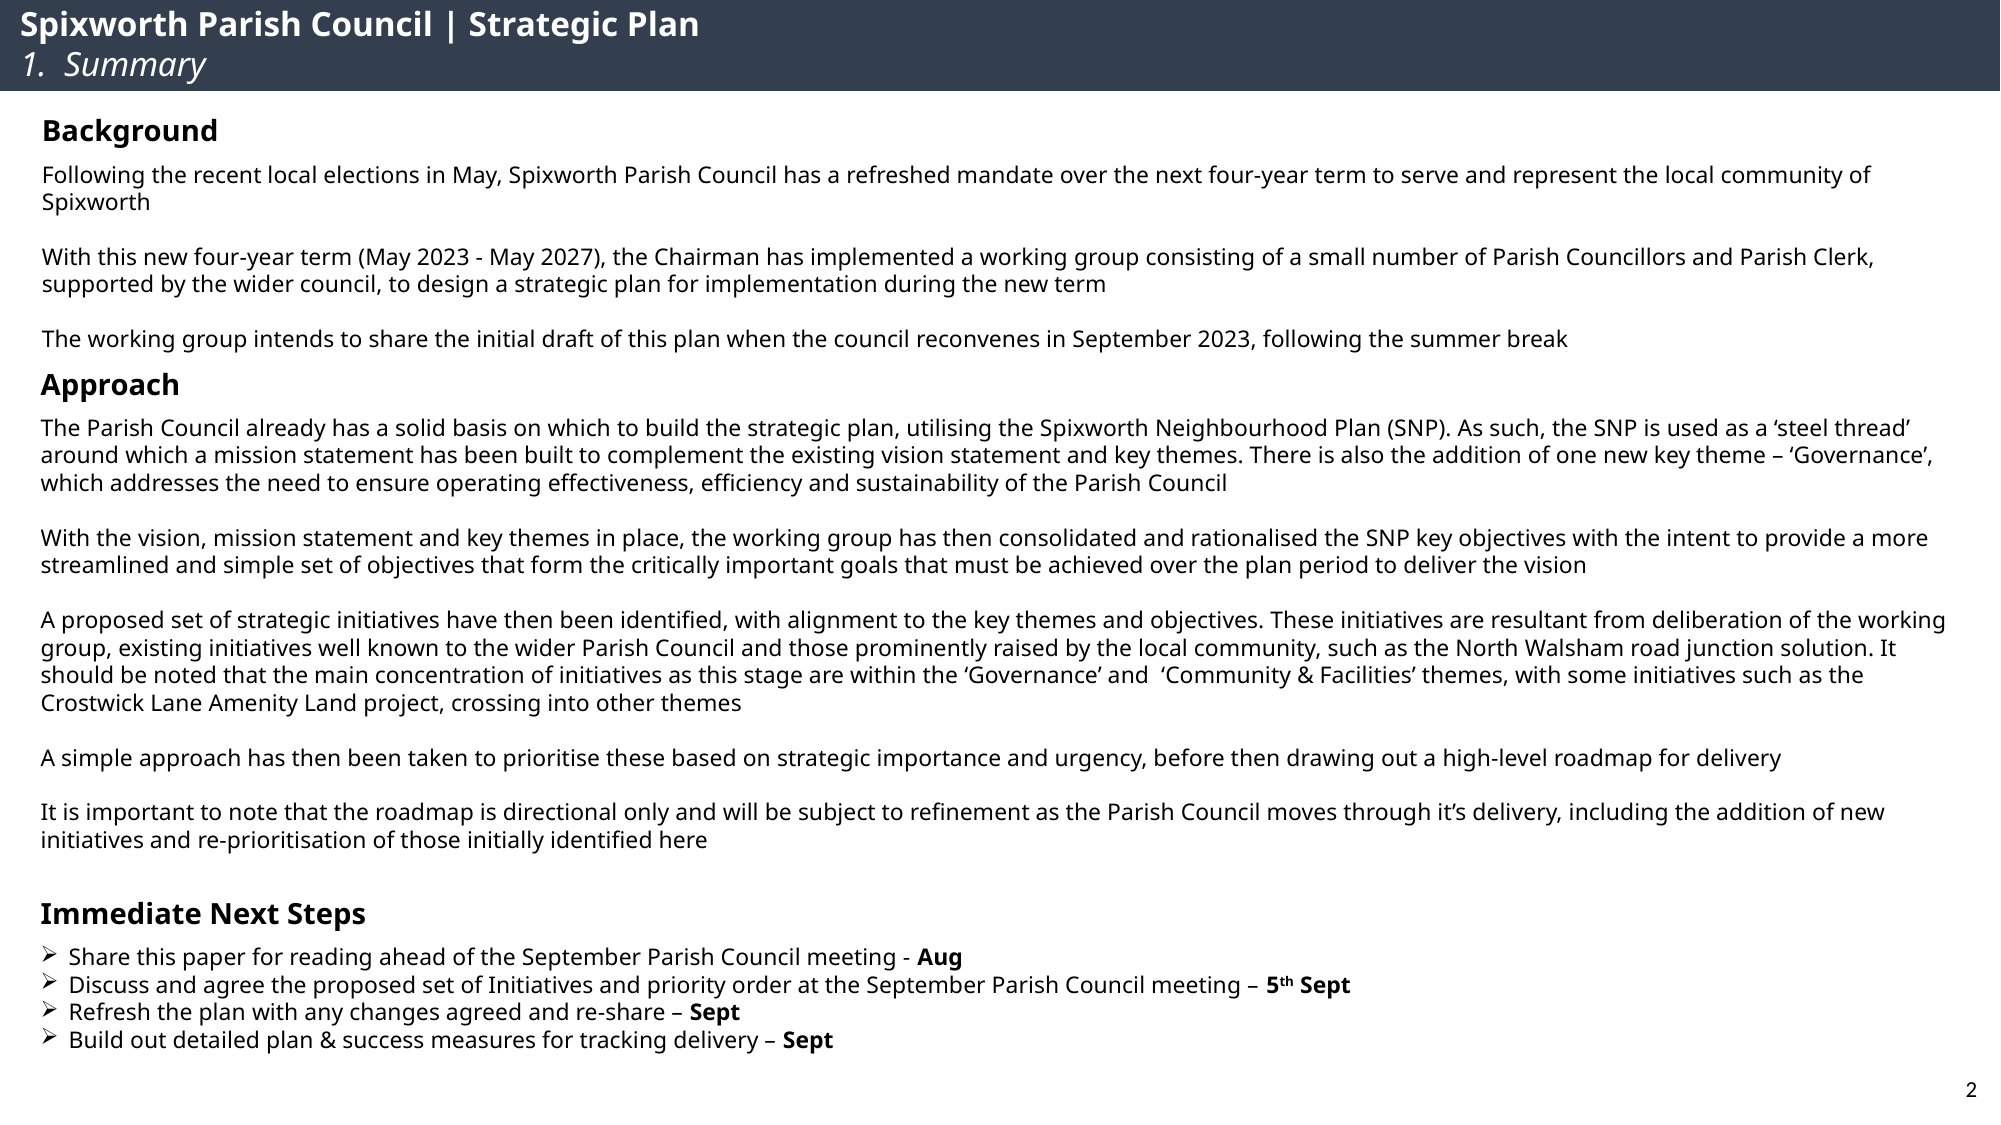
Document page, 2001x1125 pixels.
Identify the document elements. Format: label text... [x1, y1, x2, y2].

text_box 2 [1950, 1067, 1993, 1110]
text_box Approach The Parish Council already has a solid basis on which to build the strategic plan, utilising the Spixworth Neighbourhood Plan (SNP). As such, the SNP is used as a ‘steel thread’ around which a mission statement has been built to complement the existing vision statement and key themes. There is also the addition of one new key theme – ‘Governance’, which addresses the need to ensure operating effectiveness, efficiency and sustainability of the Parish Council With the vision, mission statement and key themes in place, the working group has then consolidated and rationalised the SNP key objectives with the intent to provide a more streamlined and simple set of objectives that form the critically important goals that must be achieved over the plan period to deliver the vision A proposed set of strategic initiatives have then been identified, with alignment to the key themes and objectives. These initiatives are resultant from deliberation of the working group, existing initiatives well known to the wider Parish Council and those prominently raised by the local community, such as the North Walsham road junction solution. It should be noted that the main concentration of initiatives as this stage are within the ‘Governance’ and ‘Community & Facilities’ themes, with some initiatives such as the Crostwick Lane Amenity Land project, crossing into other themes A simple approach has then been taken to prioritise these based on strategic importance and urgency, before then drawing out a high-level roadmap for delivery It is important to note that the roadmap is directional only and will be subject to refinement as the Parish Council moves through it’s delivery, including the addition of new initiatives and re-prioritisation of those initially identified here [25, 358, 1972, 980]
text_box Background Following the recent local elections in May, Spixworth Parish Council has a refreshed mandate over the next four-year term to serve and represent the local community of Spixworth With this new four-year term (May 2023 - May 2027), the Chairman has implemented a working group consisting of a small number of Parish Councillors and Parish Clerk, supported by the wider council, to design a strategic plan for implementation during the new term The working group intends to share the initial draft of this plan when the council reconvenes in September 2023, following the summer break [27, 105, 1973, 360]
text_box Spixworth Parish Council | Strategic Plan 1. Summary [5, 0, 2000, 91]
text_box Immediate Next Steps Share this paper for reading ahead of the September Parish Council meeting - Aug Discuss and agree the proposed set of Initiatives and priority order at the September Parish Council meeting – 5th Sept Refresh the plan with any changes agreed and re-share – Sept Build out detailed plan & success measures for tracking delivery – Sept [25, 888, 1817, 1061]
text_box [0, 0, 2000, 92]
